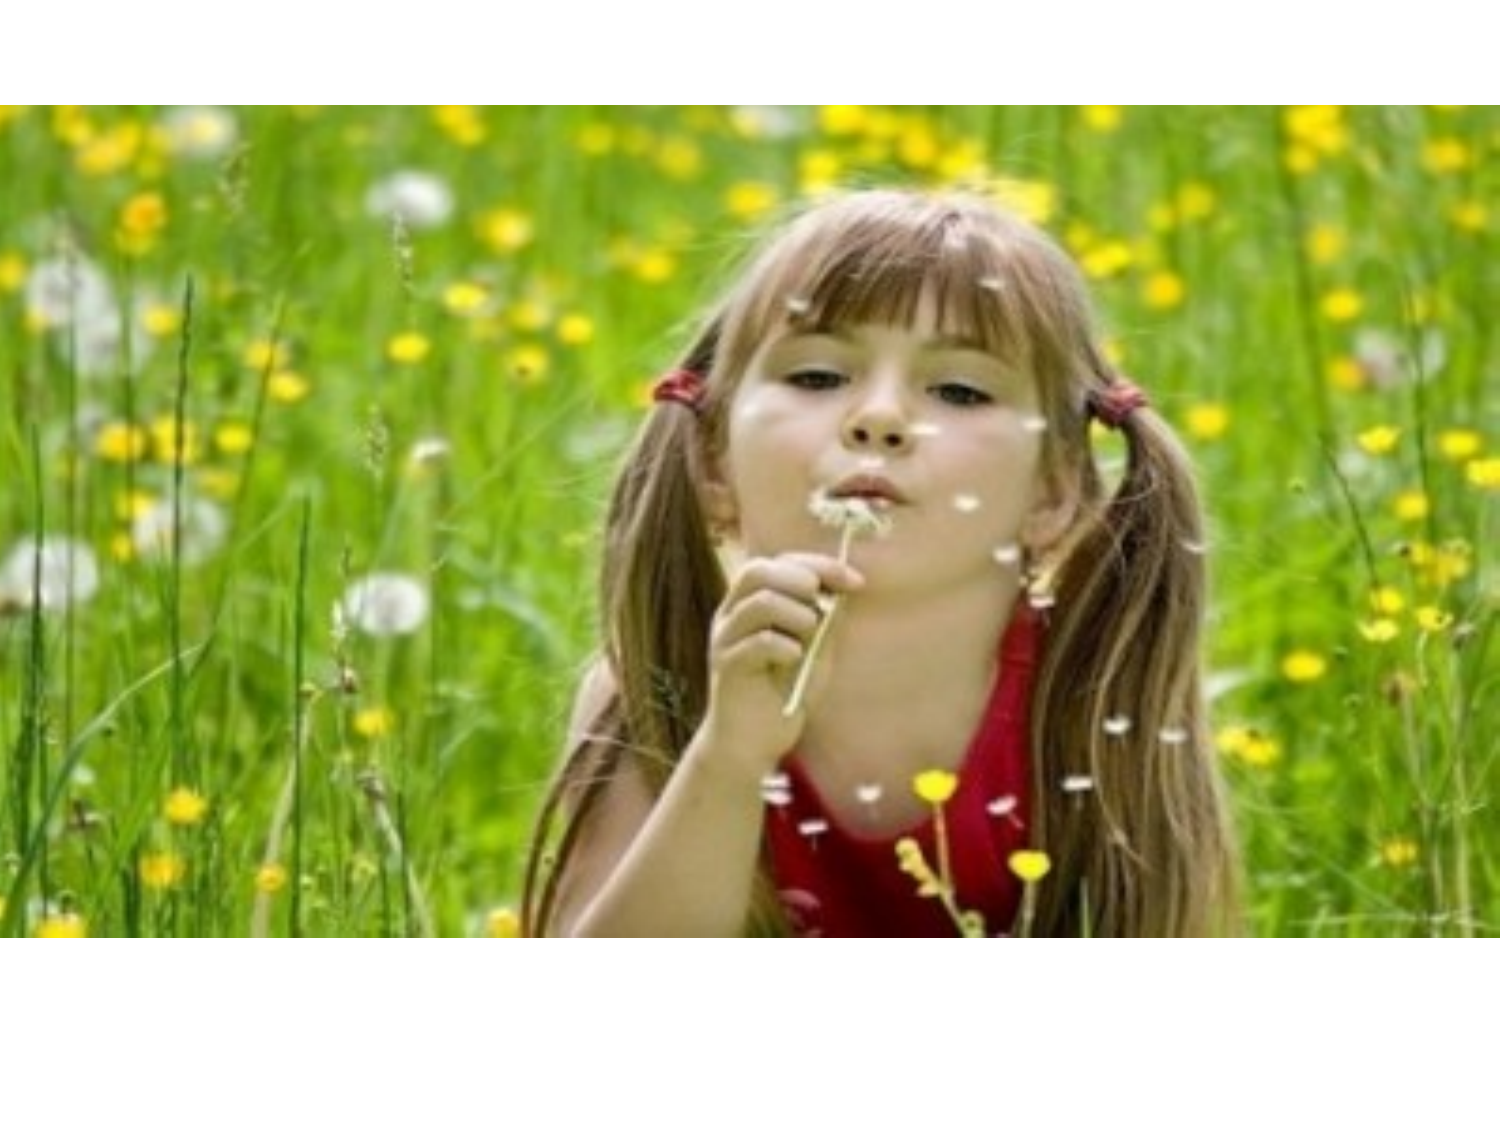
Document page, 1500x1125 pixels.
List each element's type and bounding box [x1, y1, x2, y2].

picture [0, 105, 1500, 938]
